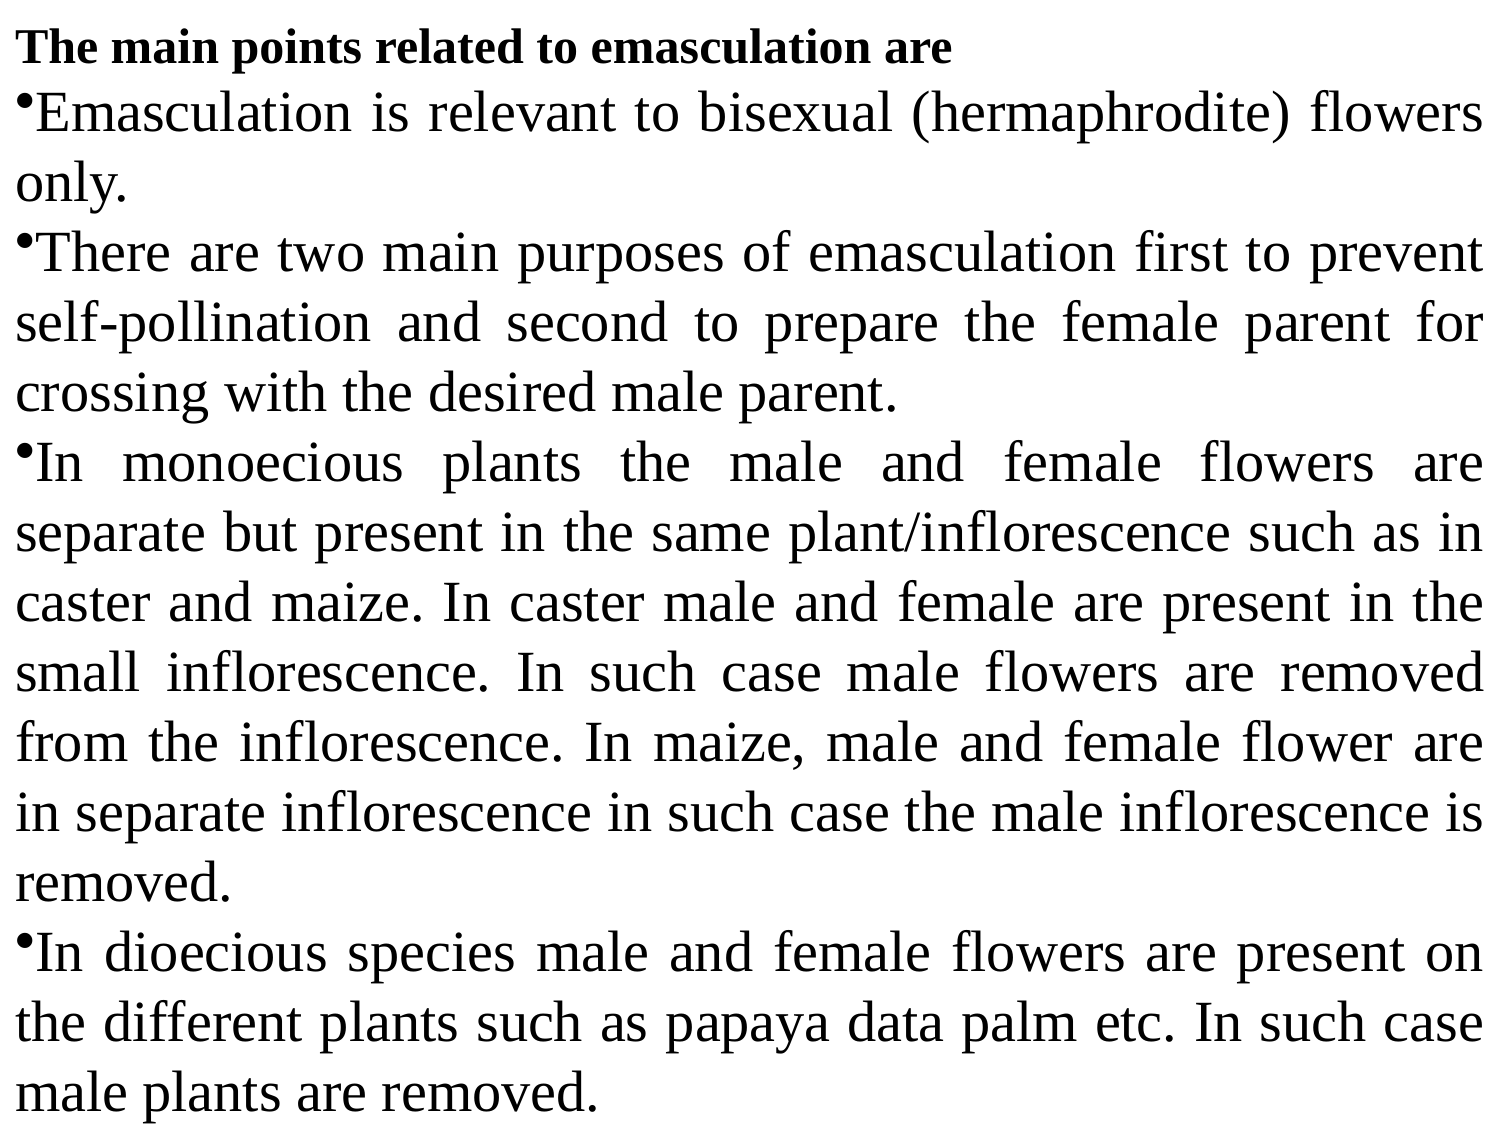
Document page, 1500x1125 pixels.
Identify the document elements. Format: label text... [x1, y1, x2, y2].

text_box The main points related to emasculation are Emasculation is relevant to bisexual (hermaphrodite) flowers only. There are two main purposes of emasculation first to prevent self-pollination and second to prepare the female parent for crossing with the desired male parent. In monoecious plants the male and female flowers are separate but present in the same plant/inflorescence such as in caster and maize. In caster male and female are present in the small inflorescence. In such case male flowers are removed from the inflorescence. In maize, male and female flower are in separate inflorescence in such case the male inflorescence is removed. In dioecious species male and female flowers are present on the different plants such as papaya data palm etc. In such case male plants are removed. [0, 5, 1500, 1125]
